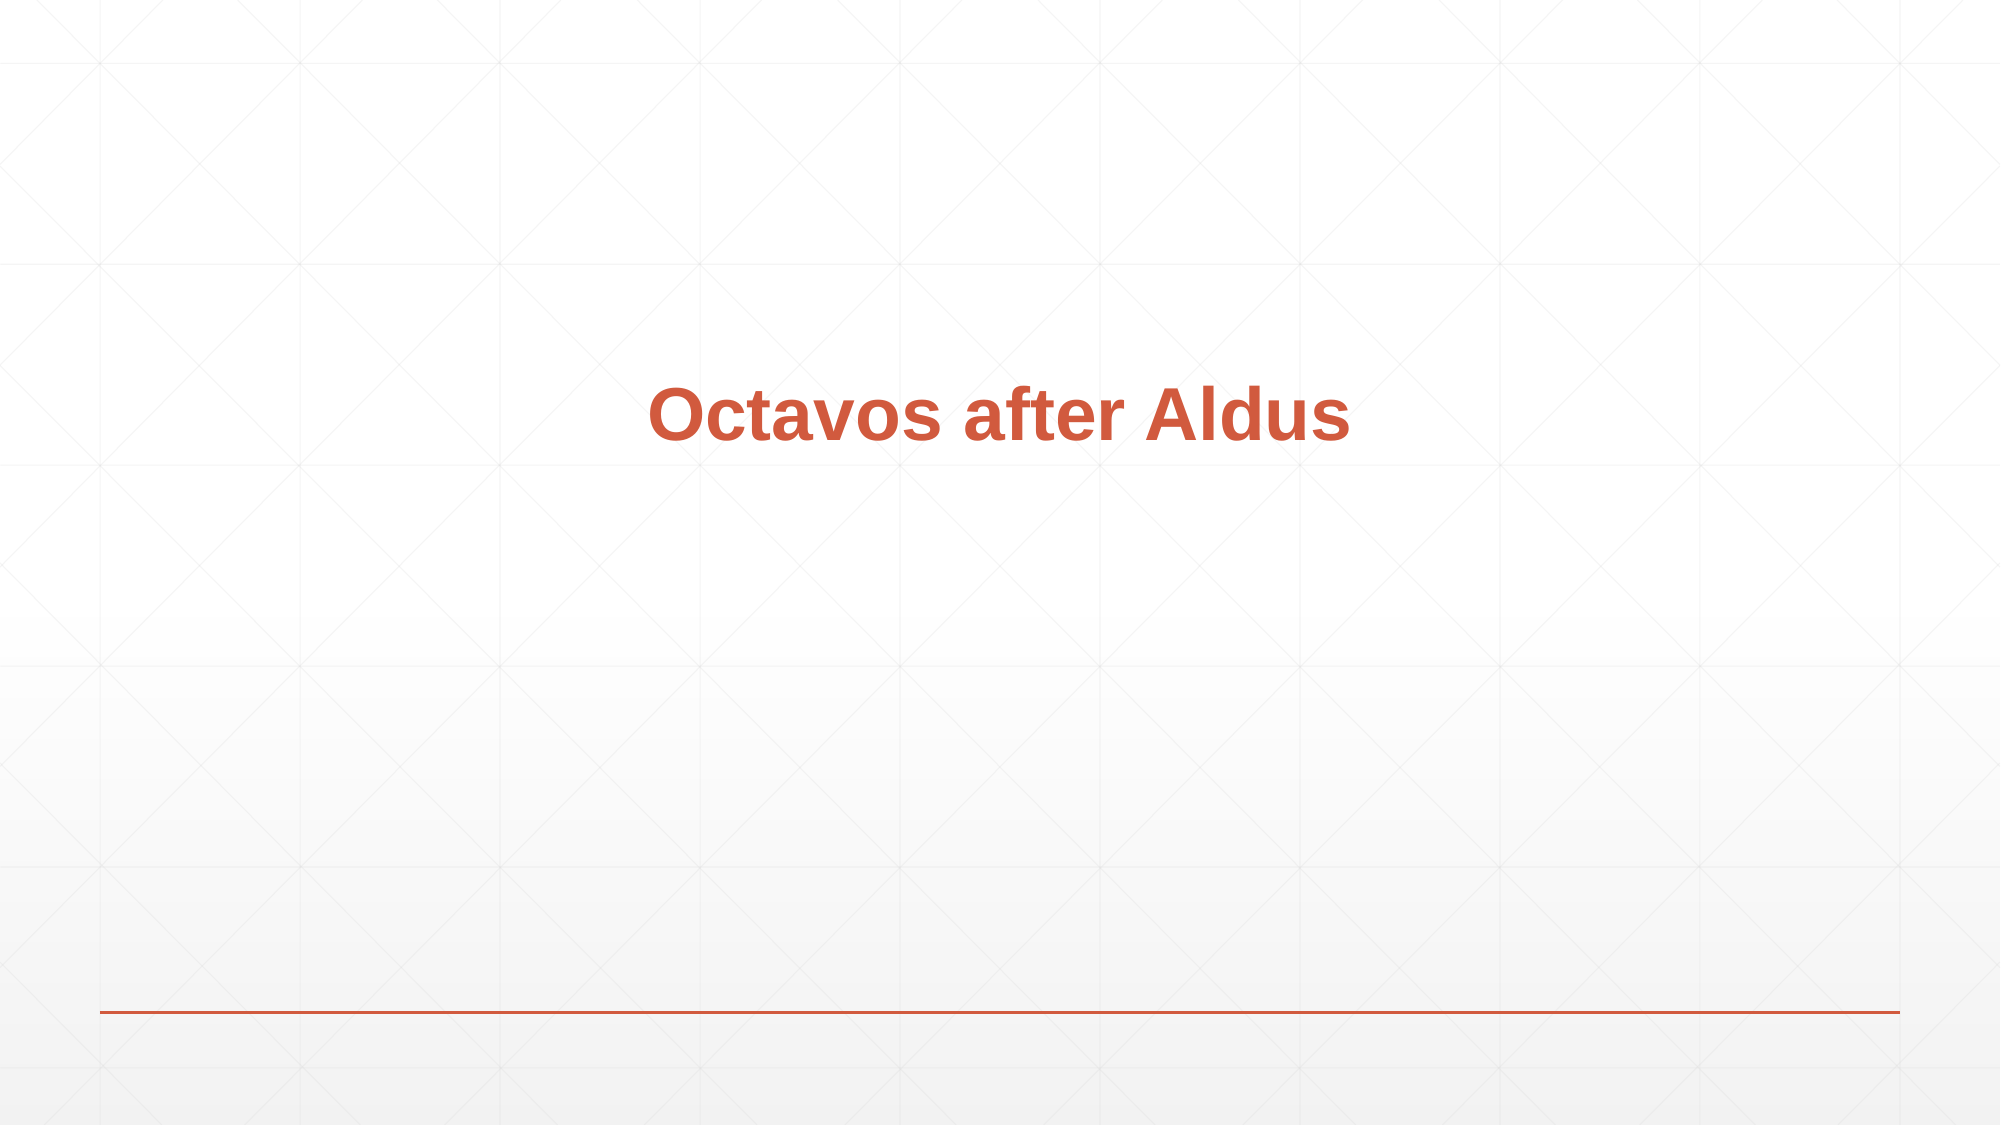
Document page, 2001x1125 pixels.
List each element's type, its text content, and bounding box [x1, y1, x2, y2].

title Octavos after Aldus [212, 277, 1788, 465]
